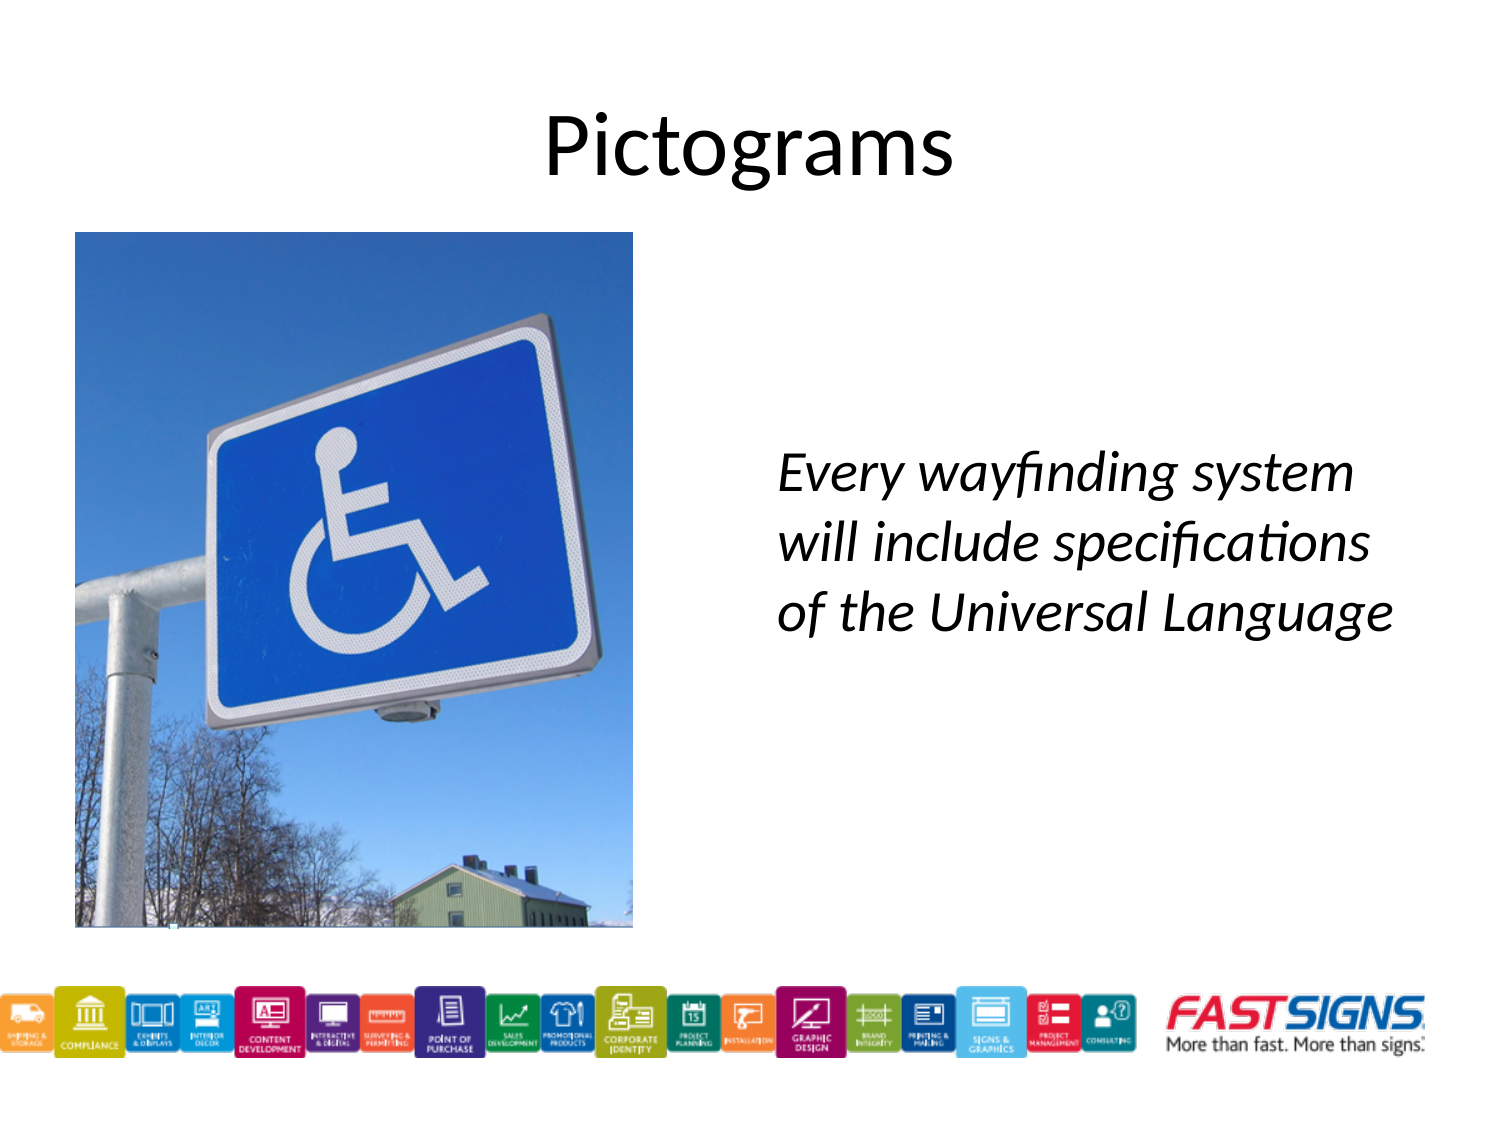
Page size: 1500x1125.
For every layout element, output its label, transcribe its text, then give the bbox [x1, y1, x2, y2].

title Pictograms [74, 44, 1426, 233]
picture [74, 232, 633, 930]
list Every wayfinding system will include specifications of the Universal Language [762, 262, 1426, 976]
